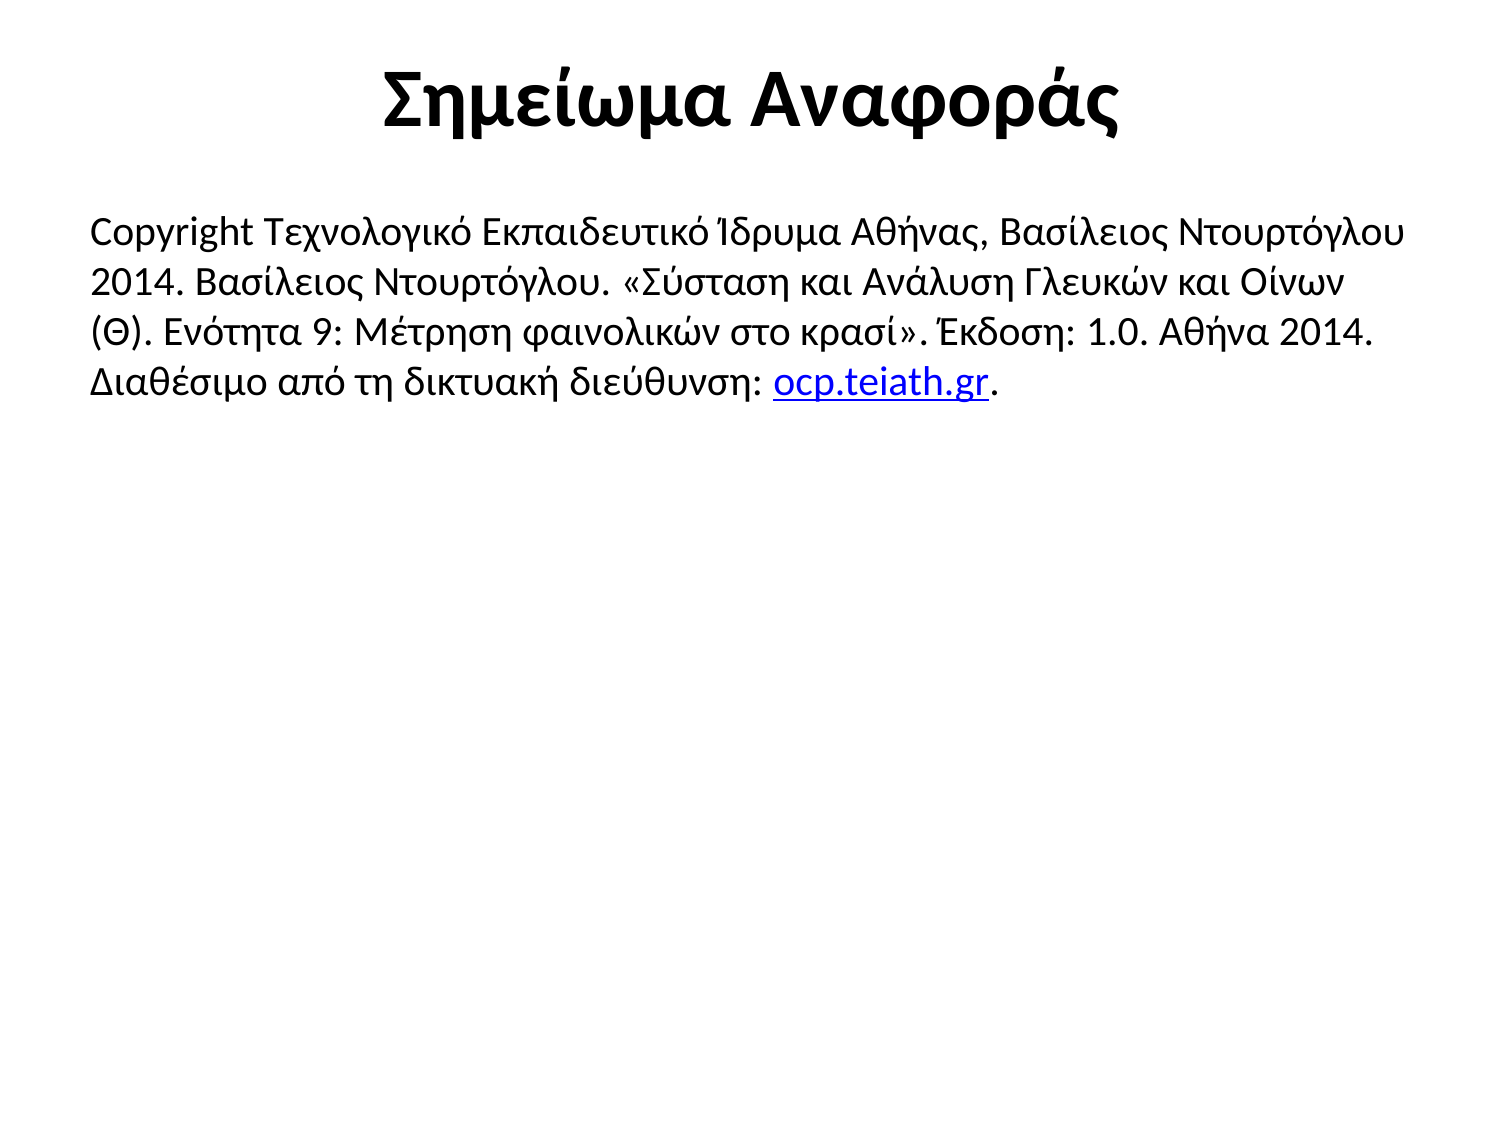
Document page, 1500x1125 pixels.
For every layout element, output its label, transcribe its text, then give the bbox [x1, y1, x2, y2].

list Copyright Τεχνολογικό Εκπαιδευτικό Ίδρυμα Αθήνας, Βασίλειος Ντουρτόγλου 2014. Βασίλειος Ντουρτόγλου. «Σύσταση και Ανάλυση Γλευκών και Οίνων (Θ). Ενότητα 9: Μέτρηση φαινολικών στο κρασί». Έκδοση: 1.0. Αθήνα 2014. Διαθέσιμο από τη δικτυακή διεύθυνση: ocp.teiath.gr. [75, 196, 1425, 1024]
title Σημείωμα Αναφοράς [76, 19, 1427, 169]
